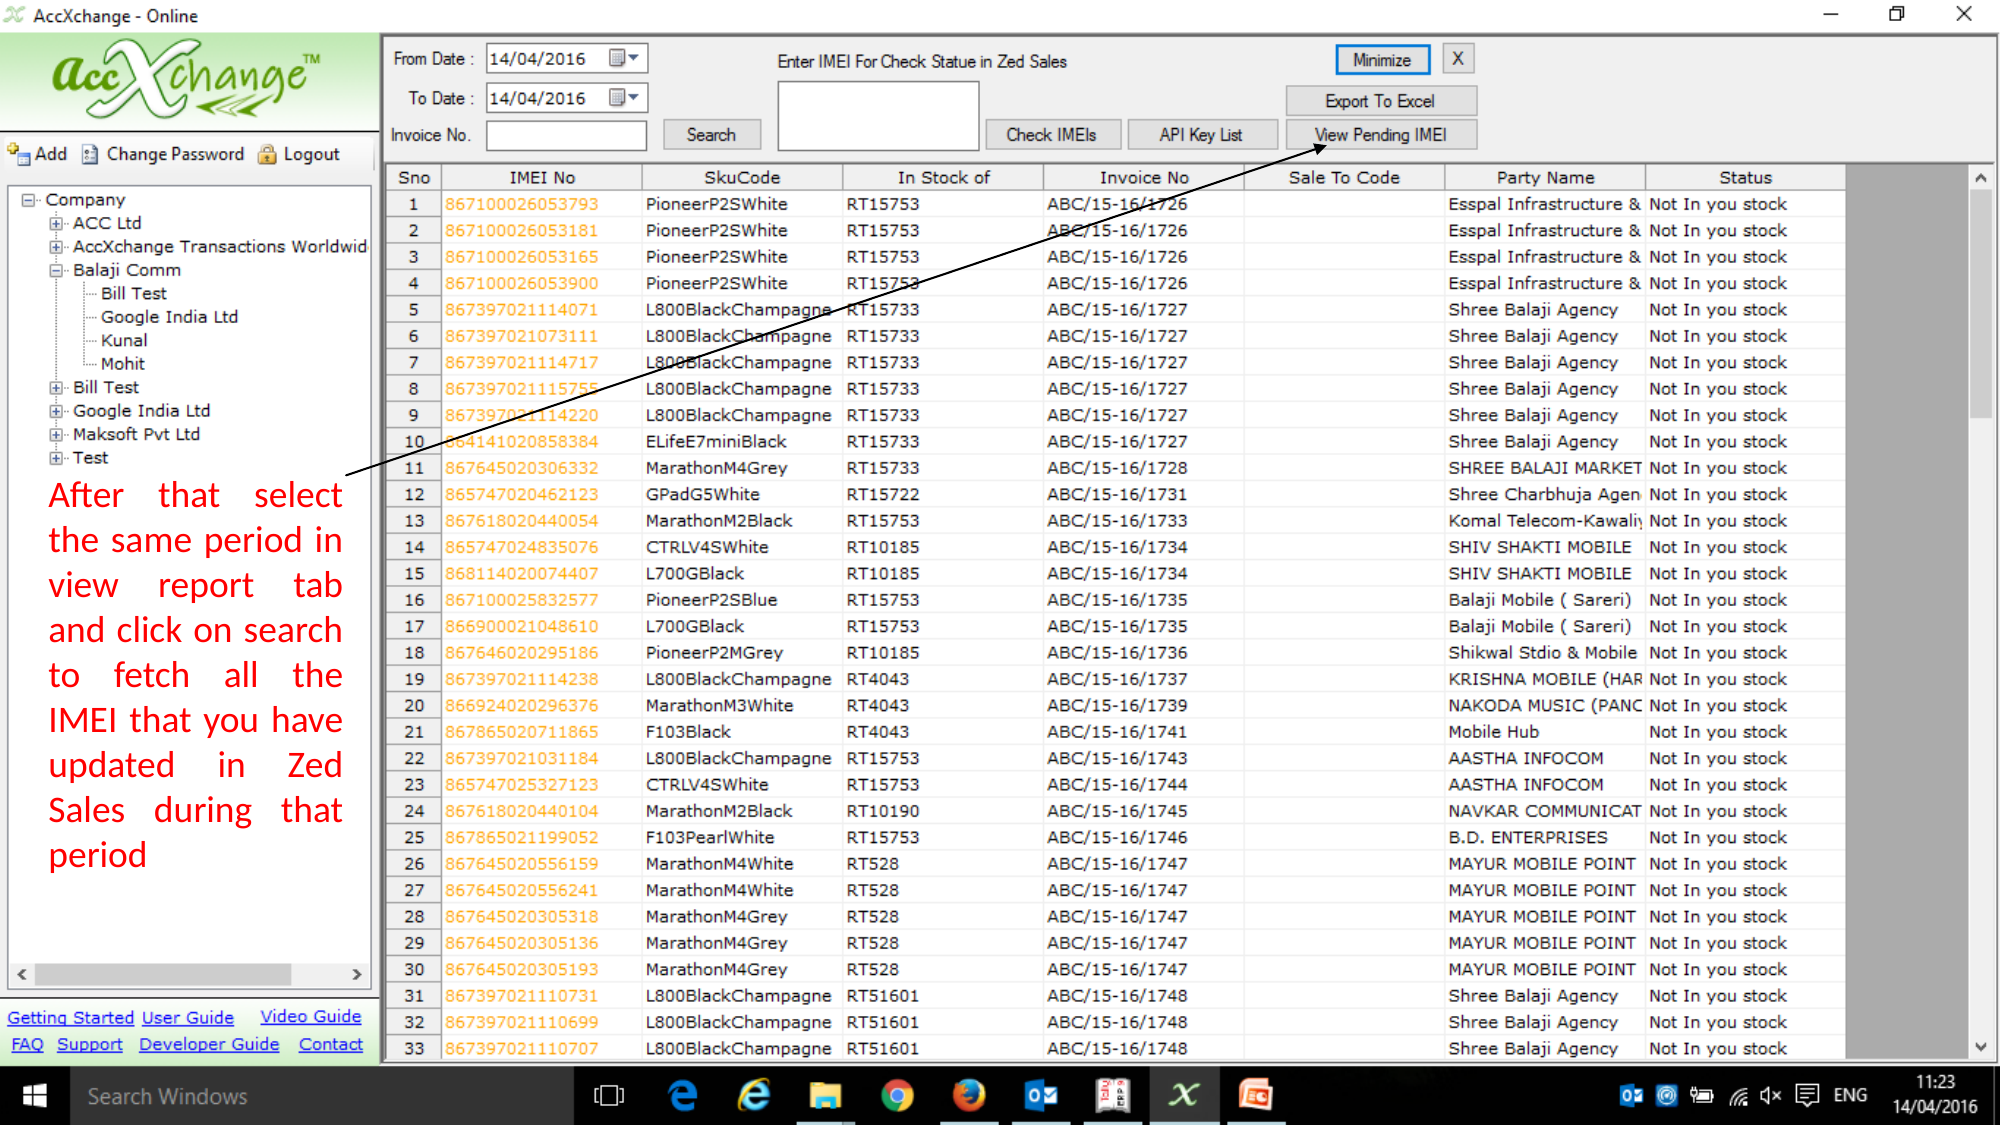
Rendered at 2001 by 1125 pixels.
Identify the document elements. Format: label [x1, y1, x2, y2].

text_box [345, 144, 1328, 476]
picture [0, 0, 2000, 1125]
